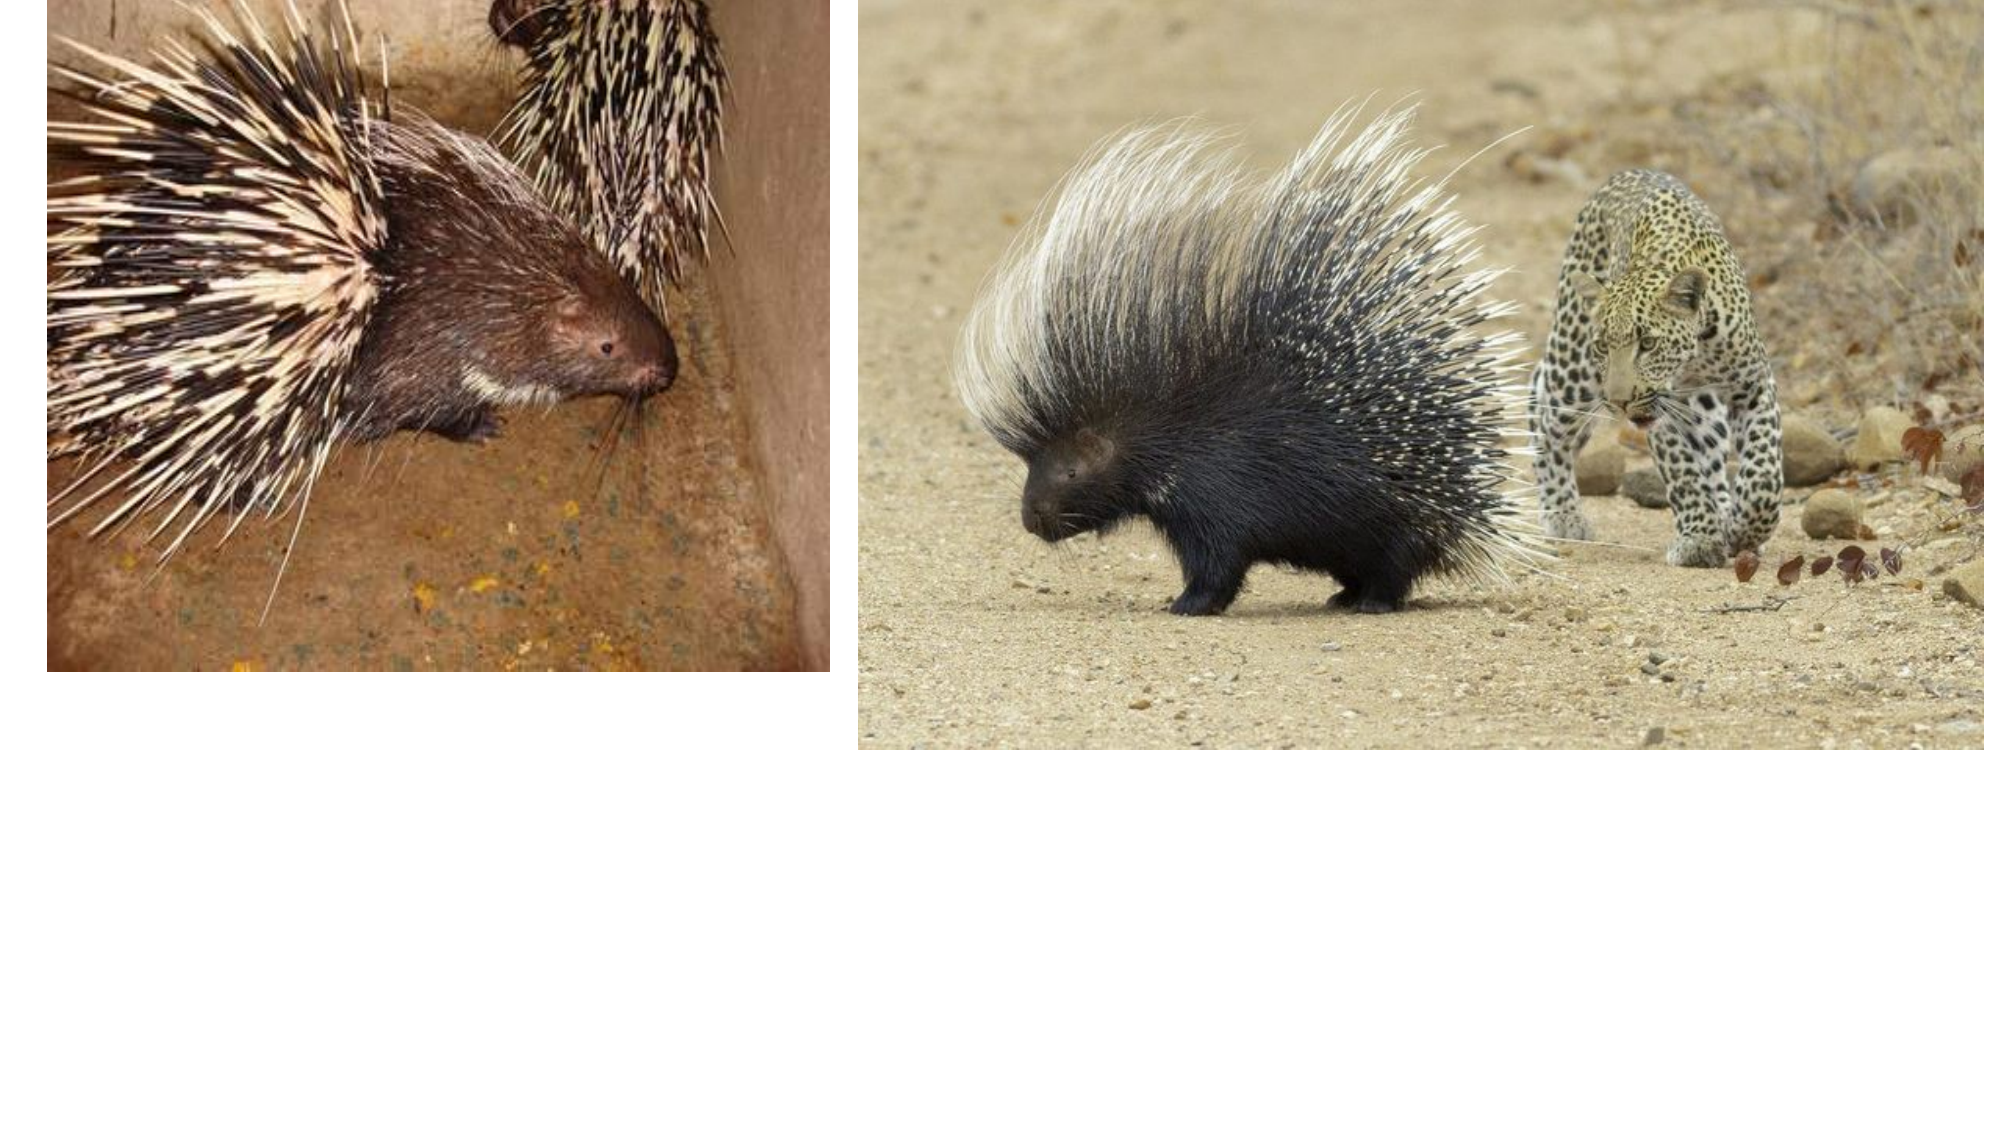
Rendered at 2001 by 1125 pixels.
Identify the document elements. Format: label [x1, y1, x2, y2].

picture [858, 0, 1984, 750]
picture [47, 0, 830, 672]
